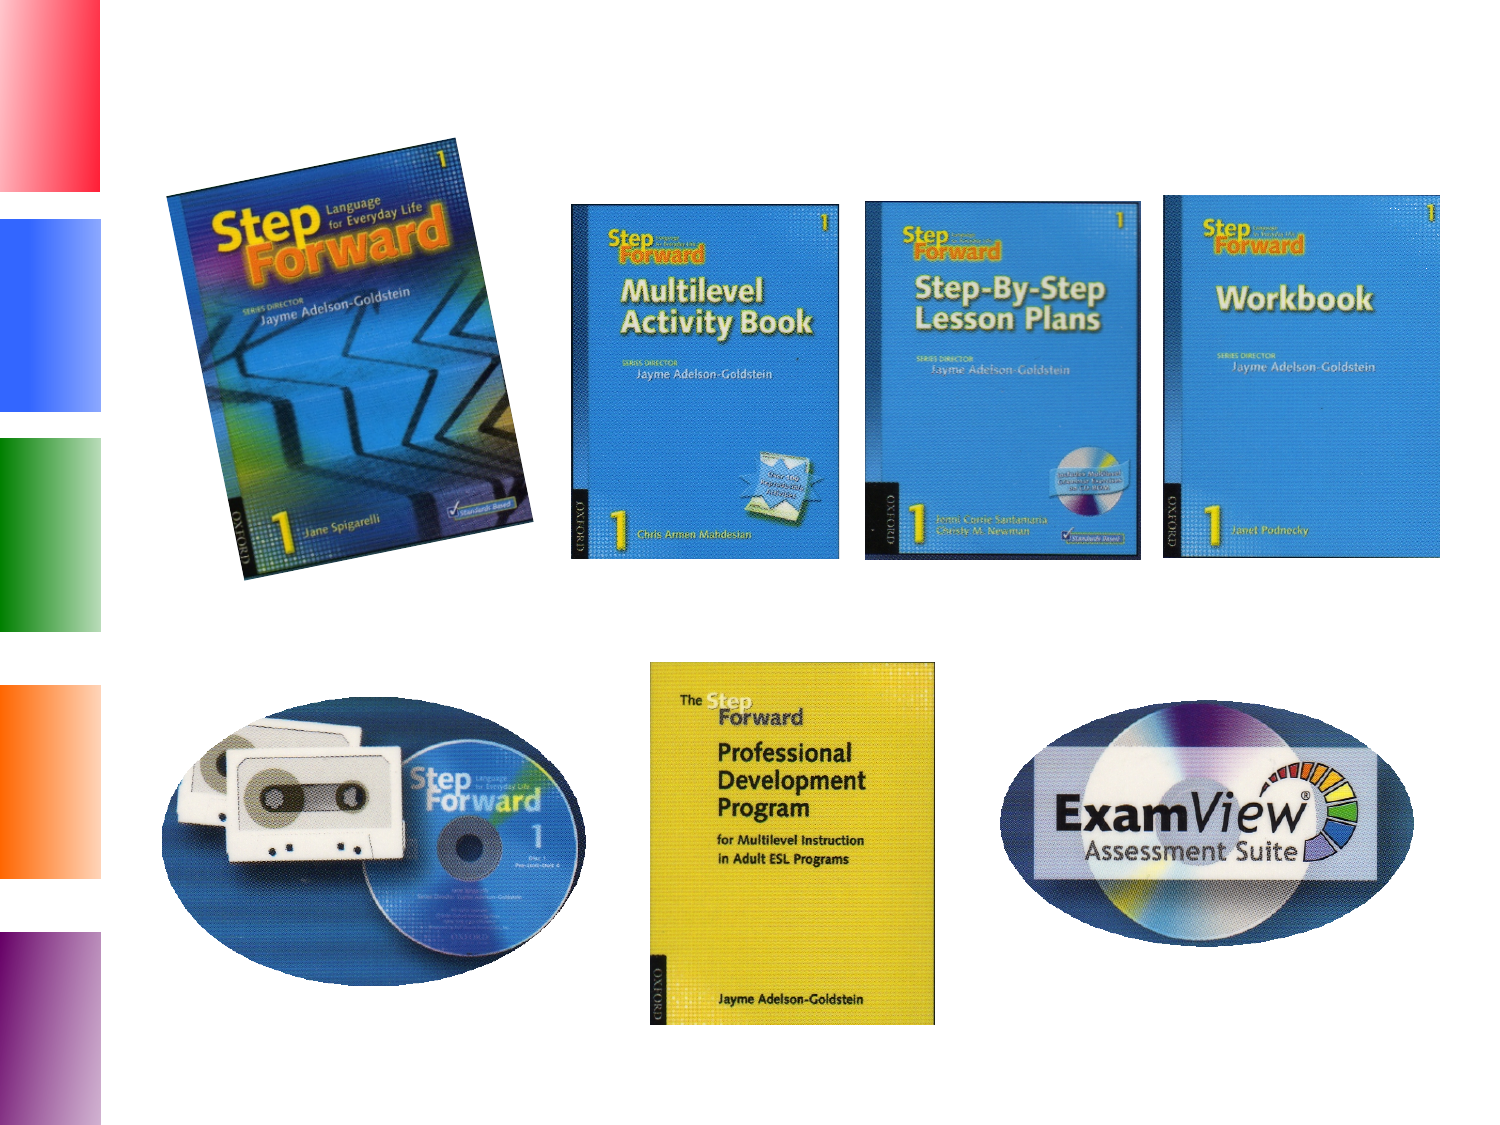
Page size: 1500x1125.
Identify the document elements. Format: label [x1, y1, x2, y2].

picture [166, 137, 534, 581]
picture [999, 699, 1416, 948]
picture [649, 662, 936, 1026]
picture [1162, 194, 1441, 560]
picture [570, 204, 840, 560]
picture [161, 696, 587, 988]
picture [864, 200, 1142, 562]
text_box [0, 0, 101, 1125]
